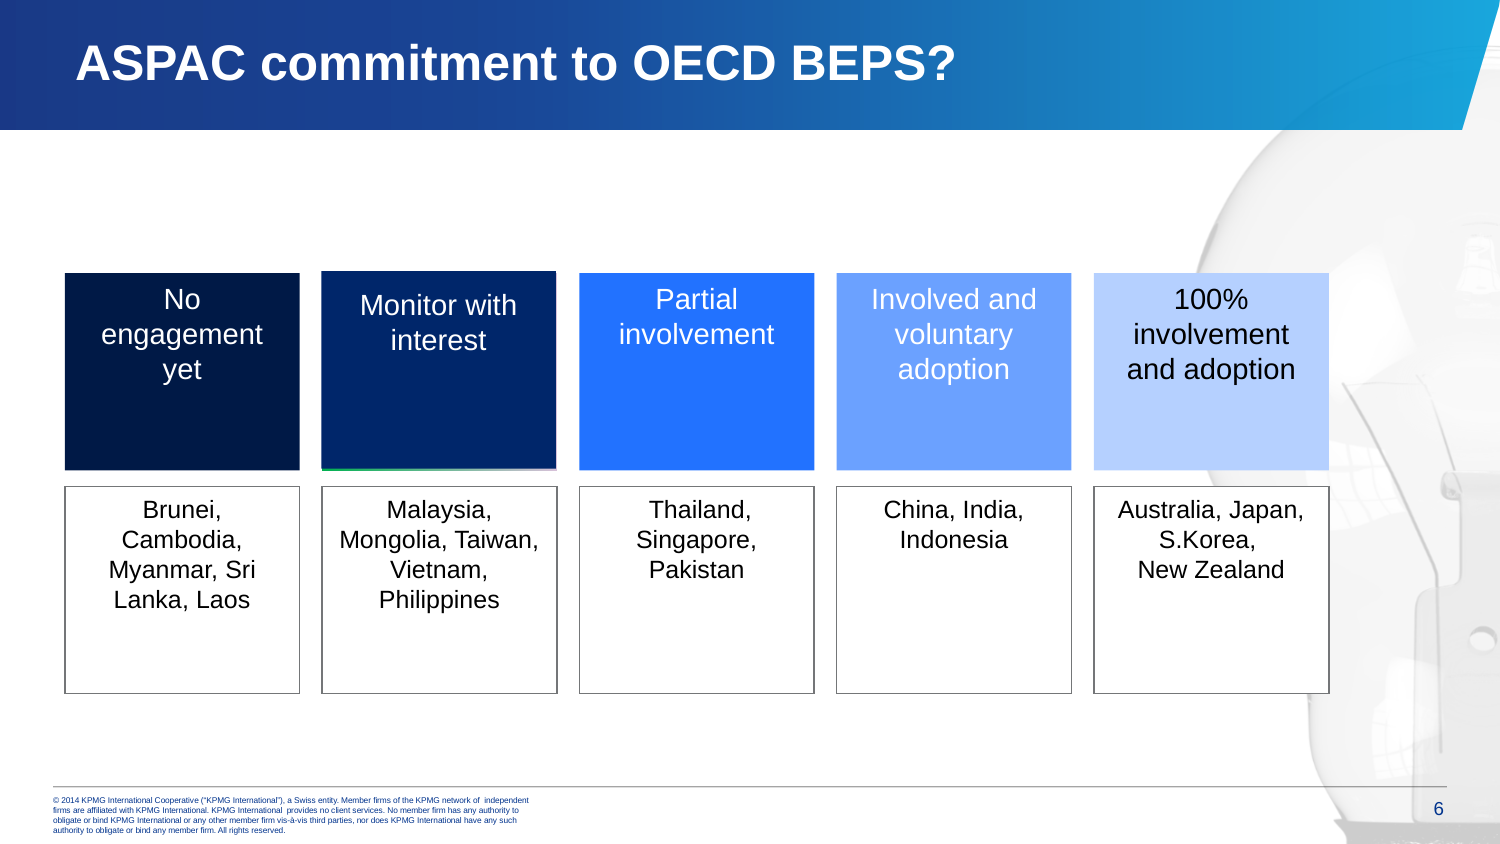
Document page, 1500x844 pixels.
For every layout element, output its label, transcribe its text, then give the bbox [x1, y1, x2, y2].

text_box Involved and voluntary adoption [836, 273, 1072, 471]
text_box Australia, Japan, S.Korea, New Zealand [1093, 486, 1329, 694]
text_box Malaysia, Mongolia, Taiwan, Vietnam, Philippines [322, 486, 557, 694]
text_box Brunei, Cambodia, Myanmar, Sri Lanka, Laos [64, 486, 300, 694]
picture [0, 0, 1500, 130]
title ASPAC commitment to OECD BEPS? [74, 4, 1426, 127]
text_box Monitor with interest [321, 271, 556, 469]
text_box China, India, Indonesia [836, 486, 1072, 694]
text_box No engagement yet [64, 273, 300, 471]
text_box Thailand, Singapore, Pakistan [579, 486, 815, 694]
text_box [578, 271, 814, 469]
text_box [64, 182, 1329, 784]
text_box 100% involvement and adoption [1093, 273, 1329, 471]
